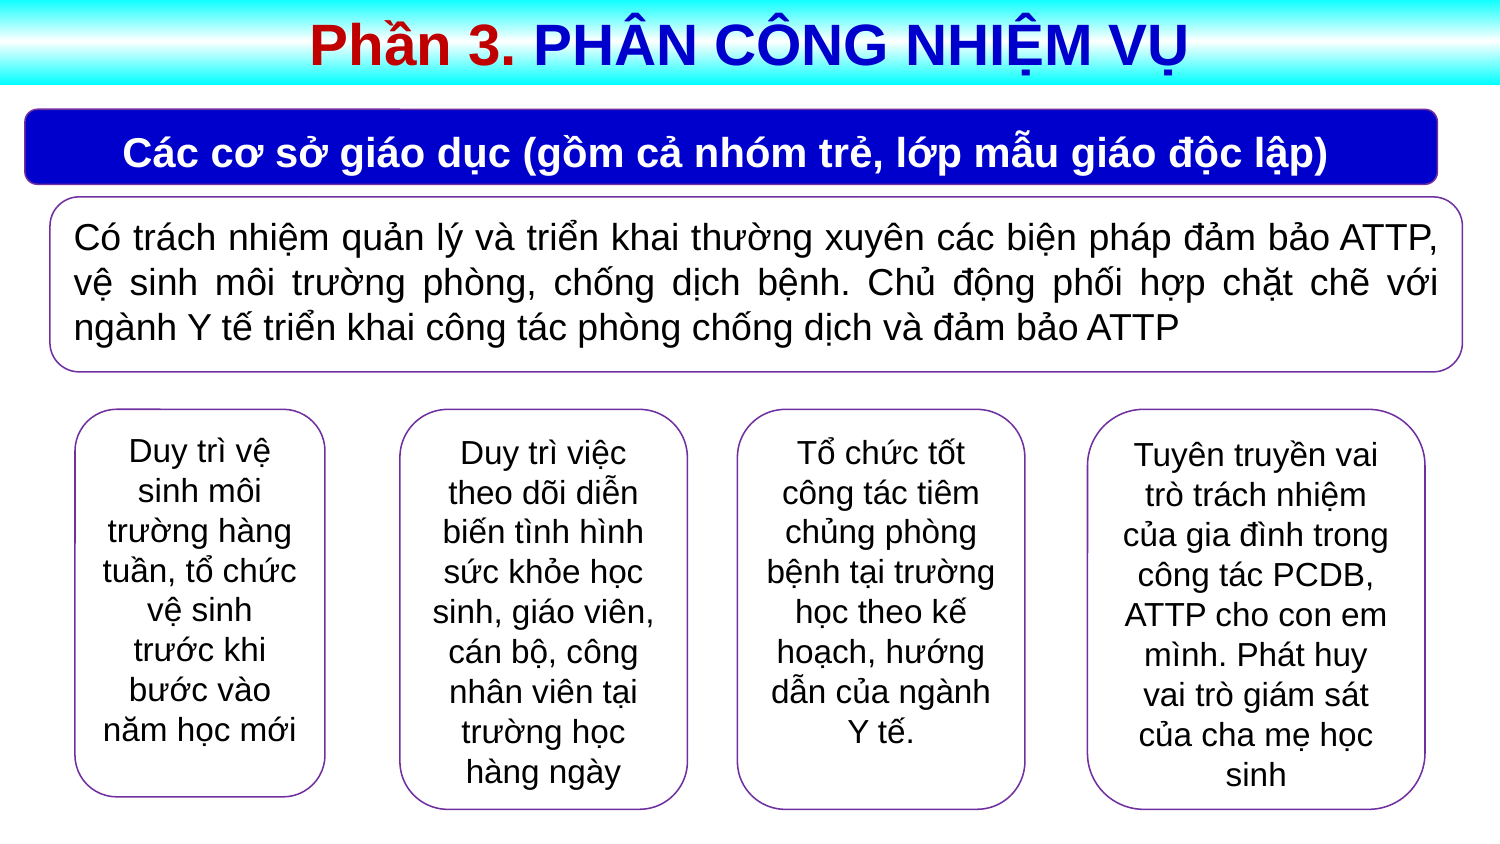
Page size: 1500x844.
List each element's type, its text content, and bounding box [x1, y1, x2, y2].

text_box Tuyên truyền vai trò trách nhiệm của gia đình trong công tác PCDB, ATTP cho con em mình. Phát huy vai trò giám sát của cha mẹ học sinh [1087, 409, 1426, 810]
text_box Tổ chức tốt công tác tiêm chủng phòng bệnh tại trường học theo kế hoạch, hướng dẫn của ngành Y tế. [737, 409, 1025, 810]
text_box Duy trì vệ sinh môi trường hàng tuần, tổ chức vệ sinh trước khi bước vào năm học mới [74, 409, 325, 797]
text_box Phần 3. PHÂN CÔNG NHIỆM VỤ [0, 0, 1500, 85]
text_box Các cơ sở giáo dục (gồm cả nhóm trẻ, lớp mẫu giáo độc lập) [24, 109, 1438, 185]
text_box Duy trì việc theo dõi diễn biến tình hình sức khỏe học sinh, giáo viên, cán bộ, công nhân viên tại trường học hàng ngày [399, 409, 688, 810]
text_box Có trách nhiệm quản lý và triển khai thường xuyên các biện pháp đảm bảo ATTP, vệ sinh môi trường phòng, chống dịch bệnh. Chủ động phối hợp chặt chẽ với ngành Y tế triển khai công tác phòng chống dịch và đảm bảo ATTP [49, 196, 1463, 372]
